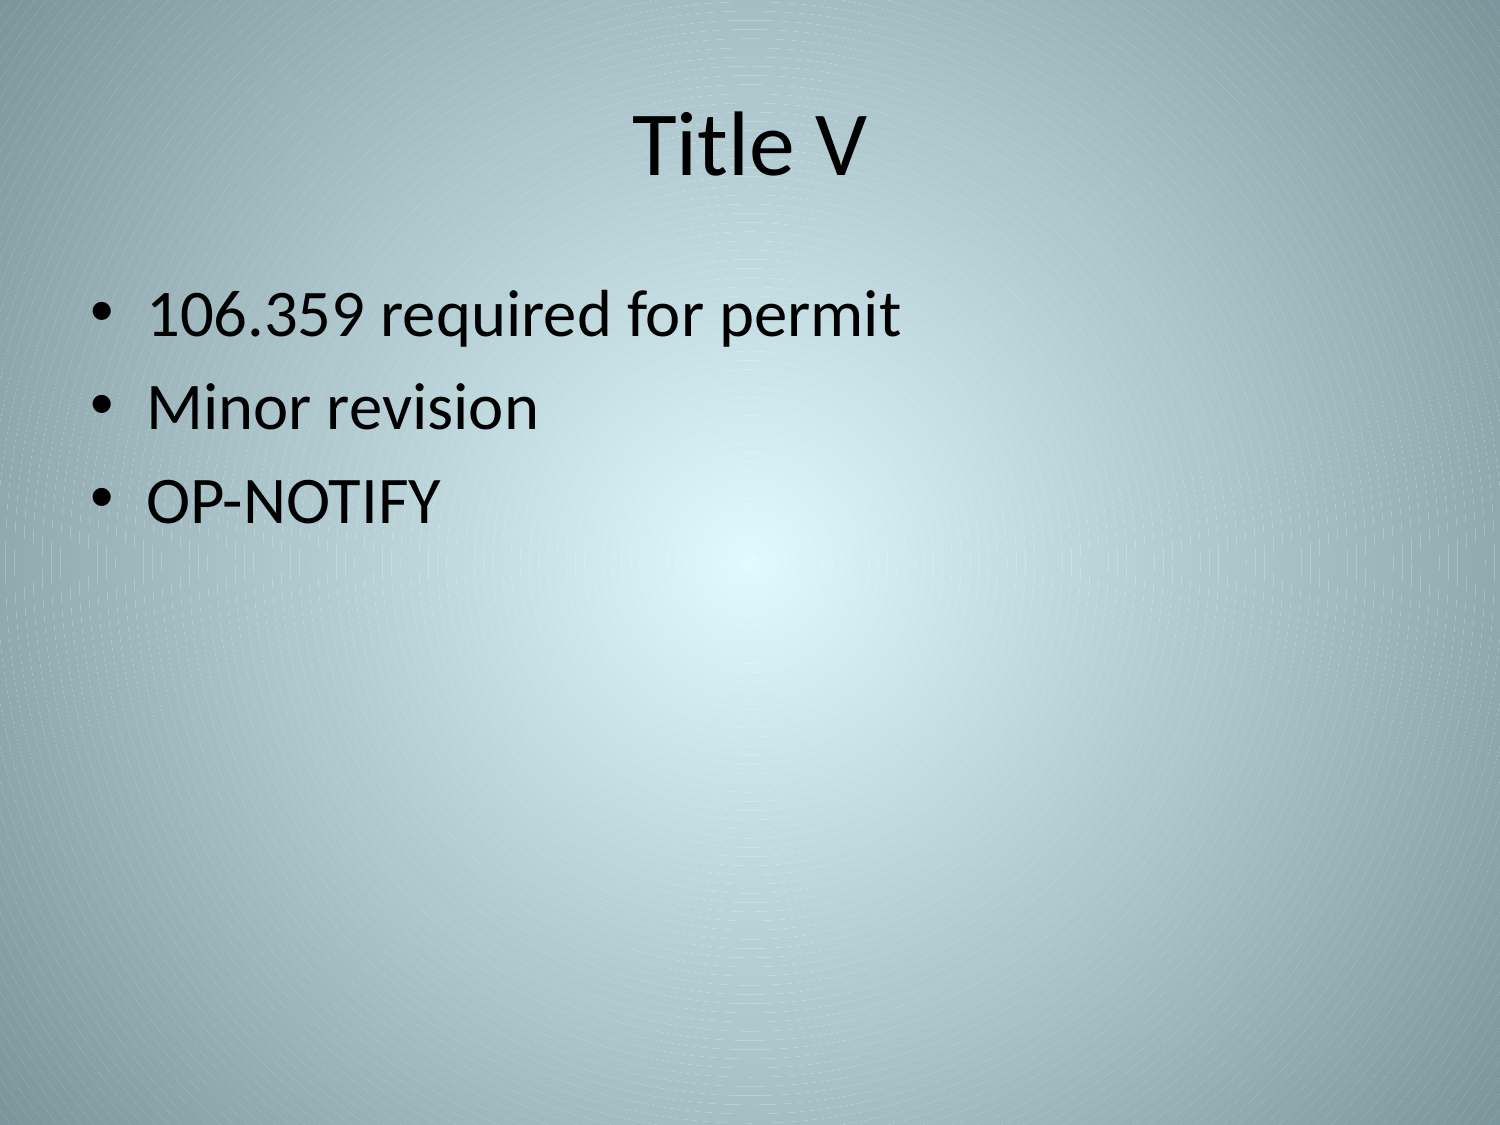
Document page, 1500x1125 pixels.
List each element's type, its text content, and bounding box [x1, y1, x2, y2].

title Title V [75, 45, 1425, 233]
list 106.359 required for permit Minor revision OP-NOTIFY [75, 262, 1425, 1005]
